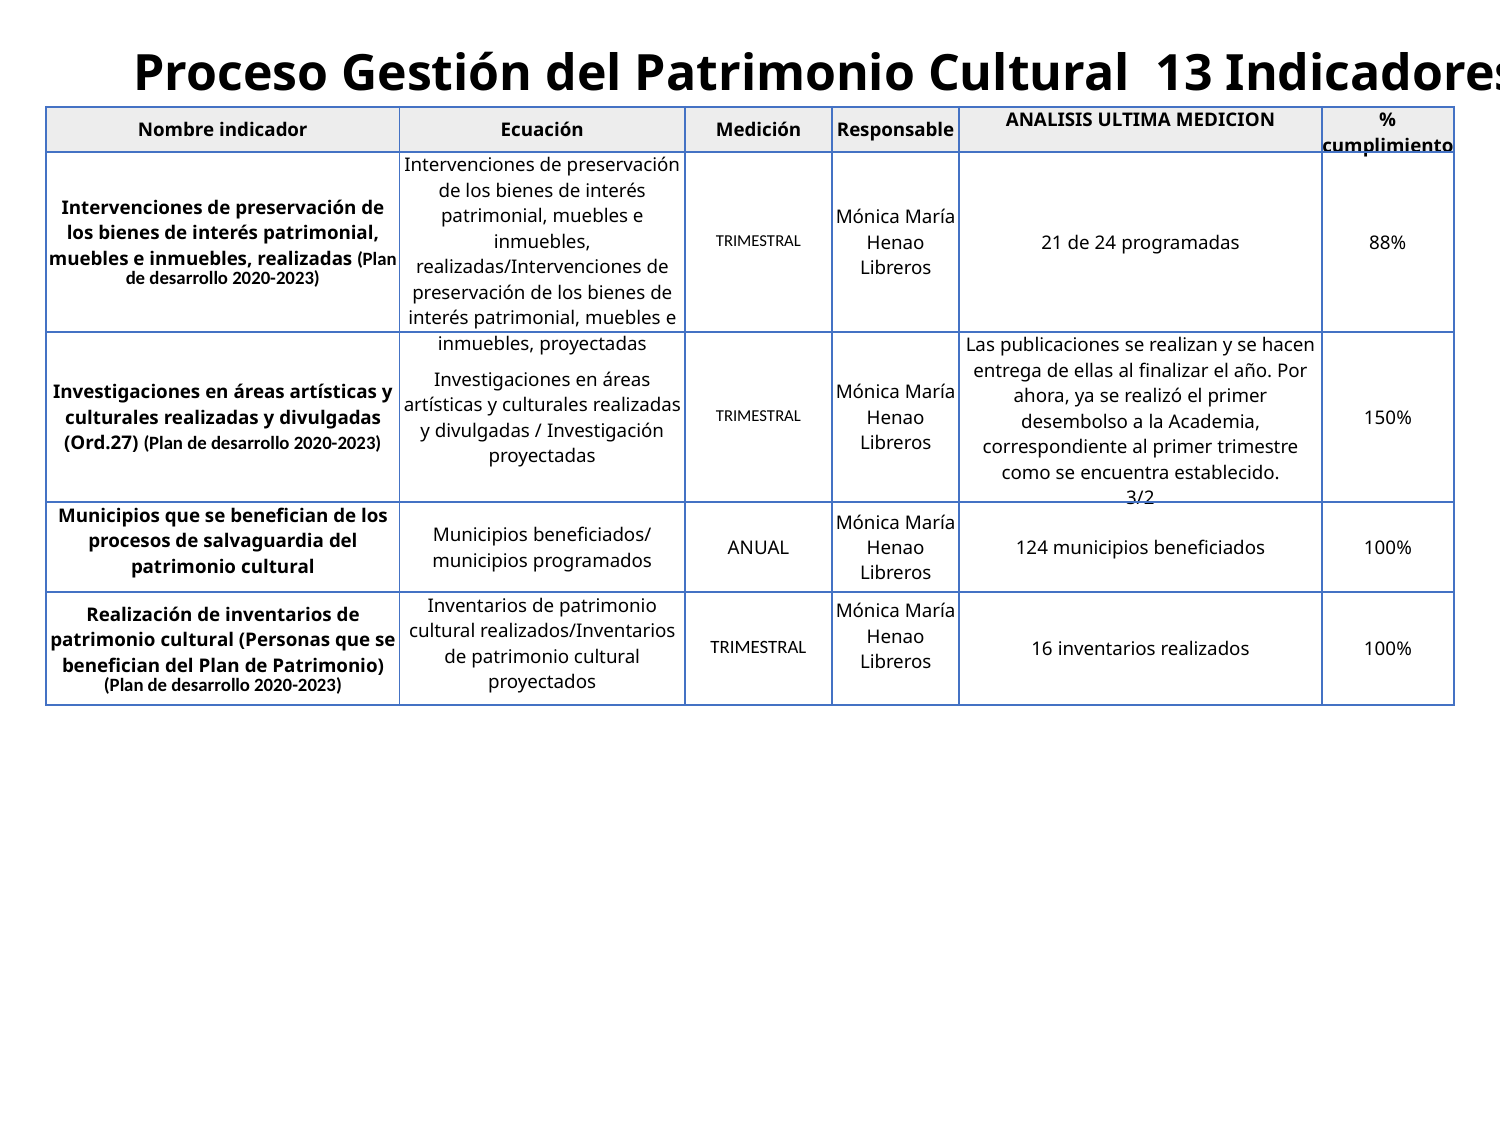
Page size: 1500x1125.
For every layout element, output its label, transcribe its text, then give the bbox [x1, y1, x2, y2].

table_cell TRIMESTRAL [686, 333, 831, 501]
table_cell Realización de inventarios de patrimonio cultural (Personas que se benefician del Plan de Patrimonio) (Plan de desarrollo 2020-2023) [47, 593, 399, 704]
text_box Proceso Gestión del Patrimonio Cultural 13 Indicadores [118, 32, 1500, 108]
table_cell Investigaciones en áreas artísticas y culturales realizadas y divulgadas (Ord.27) (Plan de desarrollo 2020-2023) [47, 333, 399, 501]
table_cell Intervenciones de preservación de los bienes de interés patrimonial, muebles e inmuebles, realizadas/Intervenciones de preservación de los bienes de interés patrimonial, muebles e inmuebles, proyectadas [400, 153, 684, 331]
table_cell Mónica María Henao Libreros [833, 153, 958, 331]
table_cell 88% [1323, 153, 1453, 331]
table_header ANALISIS ULTIMA MEDICION [960, 108, 1321, 151]
table_header Responsable [833, 108, 958, 151]
table_header % cumplimiento [1323, 108, 1453, 151]
table_cell ANUAL [686, 503, 831, 591]
table_cell 150% [1323, 333, 1453, 501]
table_cell 100% [1323, 593, 1453, 704]
table_header Nombre indicador [47, 108, 399, 151]
table_header Medición [686, 108, 831, 151]
table_cell Intervenciones de preservación de los bienes de interés patrimonial, muebles e inmuebles, realizadas (Plan de desarrollo 2020-2023) [47, 153, 399, 331]
table_cell 100% [1323, 503, 1453, 591]
table_cell Investigaciones en áreas artísticas y culturales realizadas y divulgadas / Investigación proyectadas [400, 333, 684, 501]
table_cell Mónica María Henao Libreros [833, 503, 958, 591]
table_cell 124 municipios beneficiados [960, 503, 1321, 591]
table_cell TRIMESTRAL [686, 593, 831, 704]
table_cell Las publicaciones se realizan y se hacen entrega de ellas al finalizar el año. Por ahora, ya se realizó el primer desembolso a la Academia, correspondiente al primer trimestre como se encuentra establecido. 3/2 [960, 333, 1321, 501]
table_header Ecuación [400, 108, 684, 151]
table_cell Municipios que se benefician de los procesos de salvaguardia del patrimonio cultural [47, 503, 399, 591]
table_cell Mónica María Henao Libreros [833, 333, 958, 501]
table_cell 16 inventarios realizados [960, 593, 1321, 704]
table_cell TRIMESTRAL [686, 153, 831, 331]
table_cell Municipios beneficiados/ municipios programados [400, 503, 684, 591]
table_cell Mónica María Henao Libreros [833, 593, 958, 704]
table_cell 21 de 24 programadas [960, 153, 1321, 331]
table_cell Inventarios de patrimonio cultural realizados/Inventarios de patrimonio cultural proyectados [400, 593, 684, 704]
